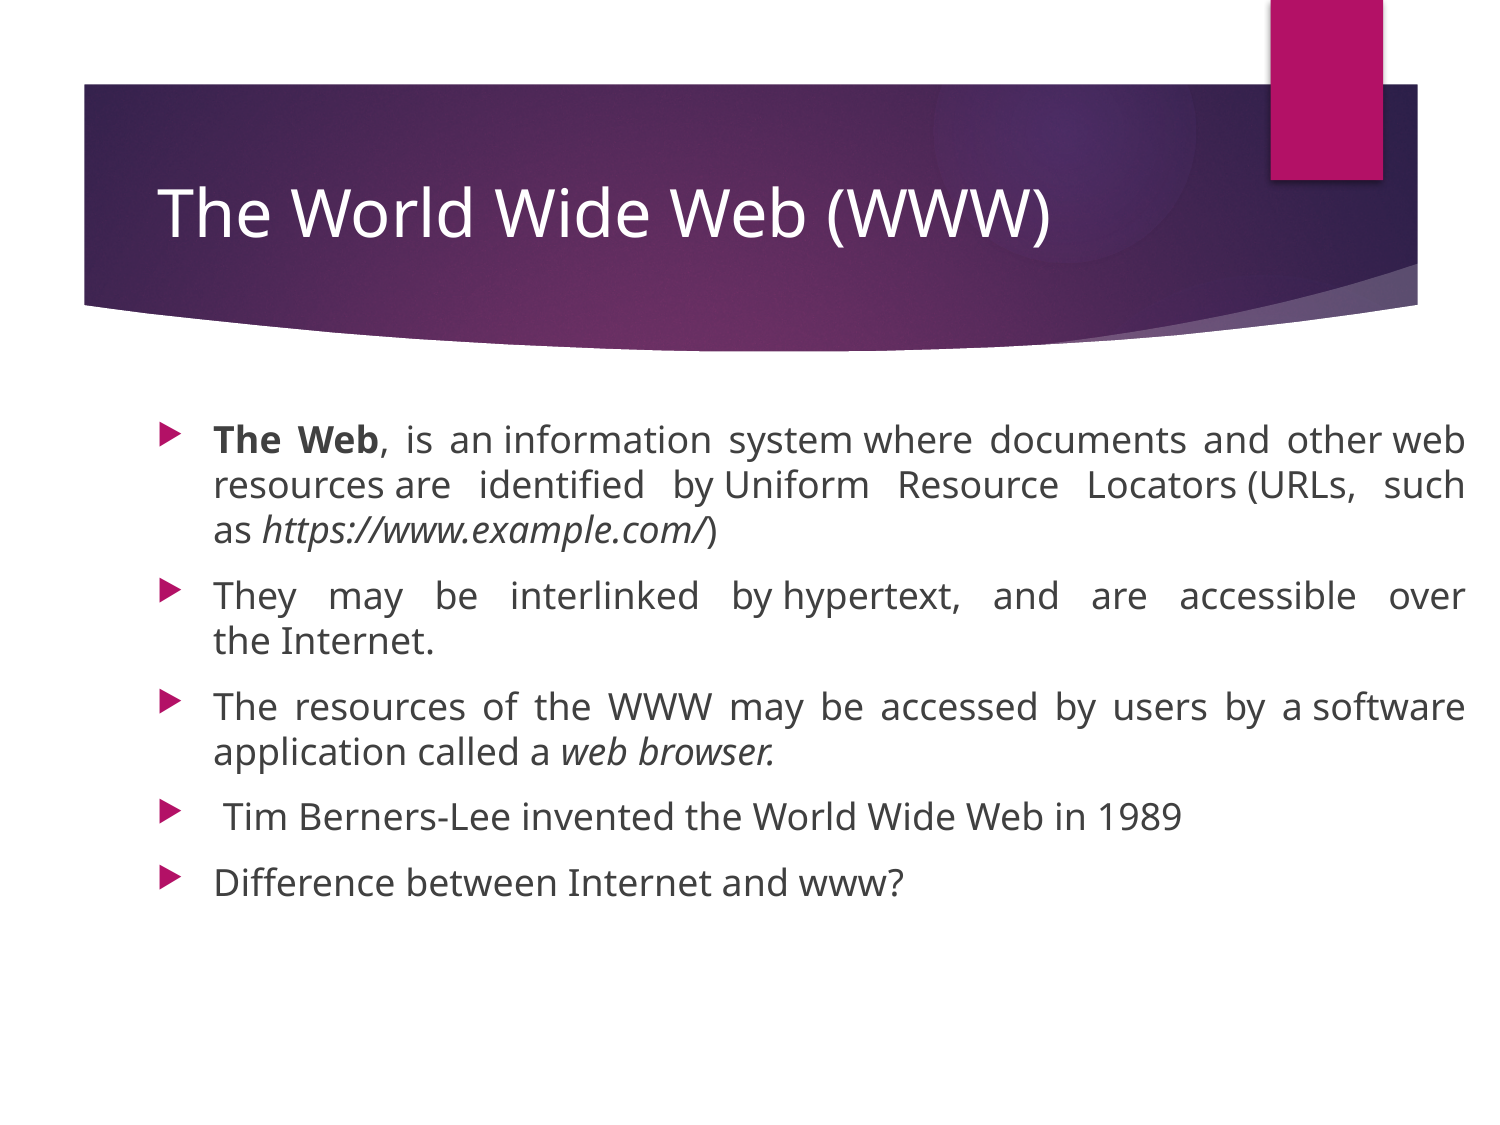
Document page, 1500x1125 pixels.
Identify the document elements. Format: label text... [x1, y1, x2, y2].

title The World Wide Web (WWW) [142, 152, 1183, 269]
list The Web, is an information system where documents and other web resources are identified by Uniform Resource Locators (URLs, such as https://www.example.com/) They may be interlinked by hypertext, and are accessible over the Internet. The resources of the WWW may be accessed by users by a software application called a web browser. Tim Berners-Lee invented the World Wide Web in 1989 Difference between Internet and www? [141, 408, 1483, 1125]
